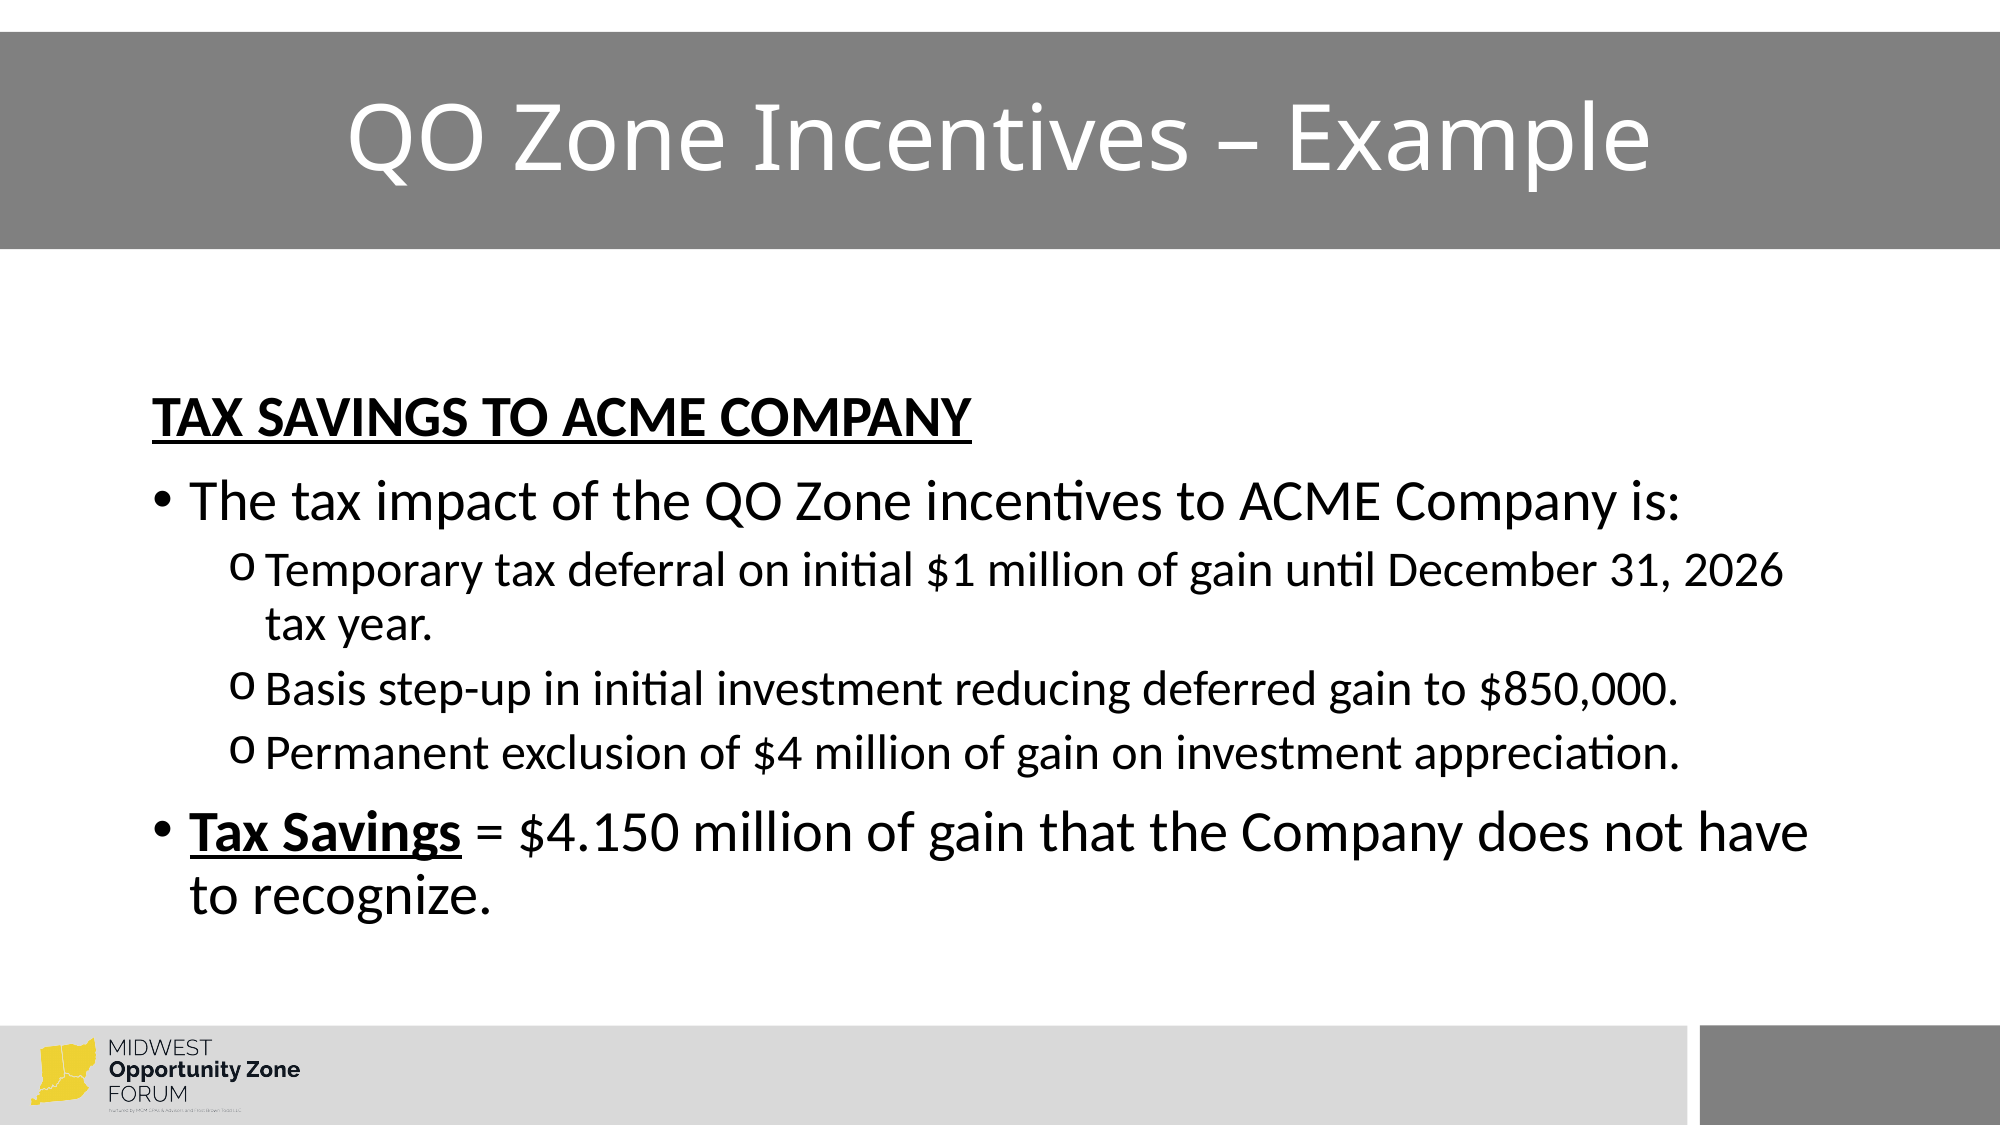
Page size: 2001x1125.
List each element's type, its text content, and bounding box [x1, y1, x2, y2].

picture [29, 1037, 300, 1113]
title QO Zone Incentives – Example [0, 31, 2000, 250]
list TAX SAVINGS TO ACME COMPANY The tax impact of the QO Zone incentives to ACME Company is: Temporary tax deferral on initial $1 million of gain until December 31, 2026 tax year. Basis step-up in initial investment reducing deferred gain to $850,000. Permanent exclusion of $4 million of gain on investment appreciation. Tax Savings = $4.150 million of gain that the Company does not have to recognize. [137, 287, 1863, 1002]
